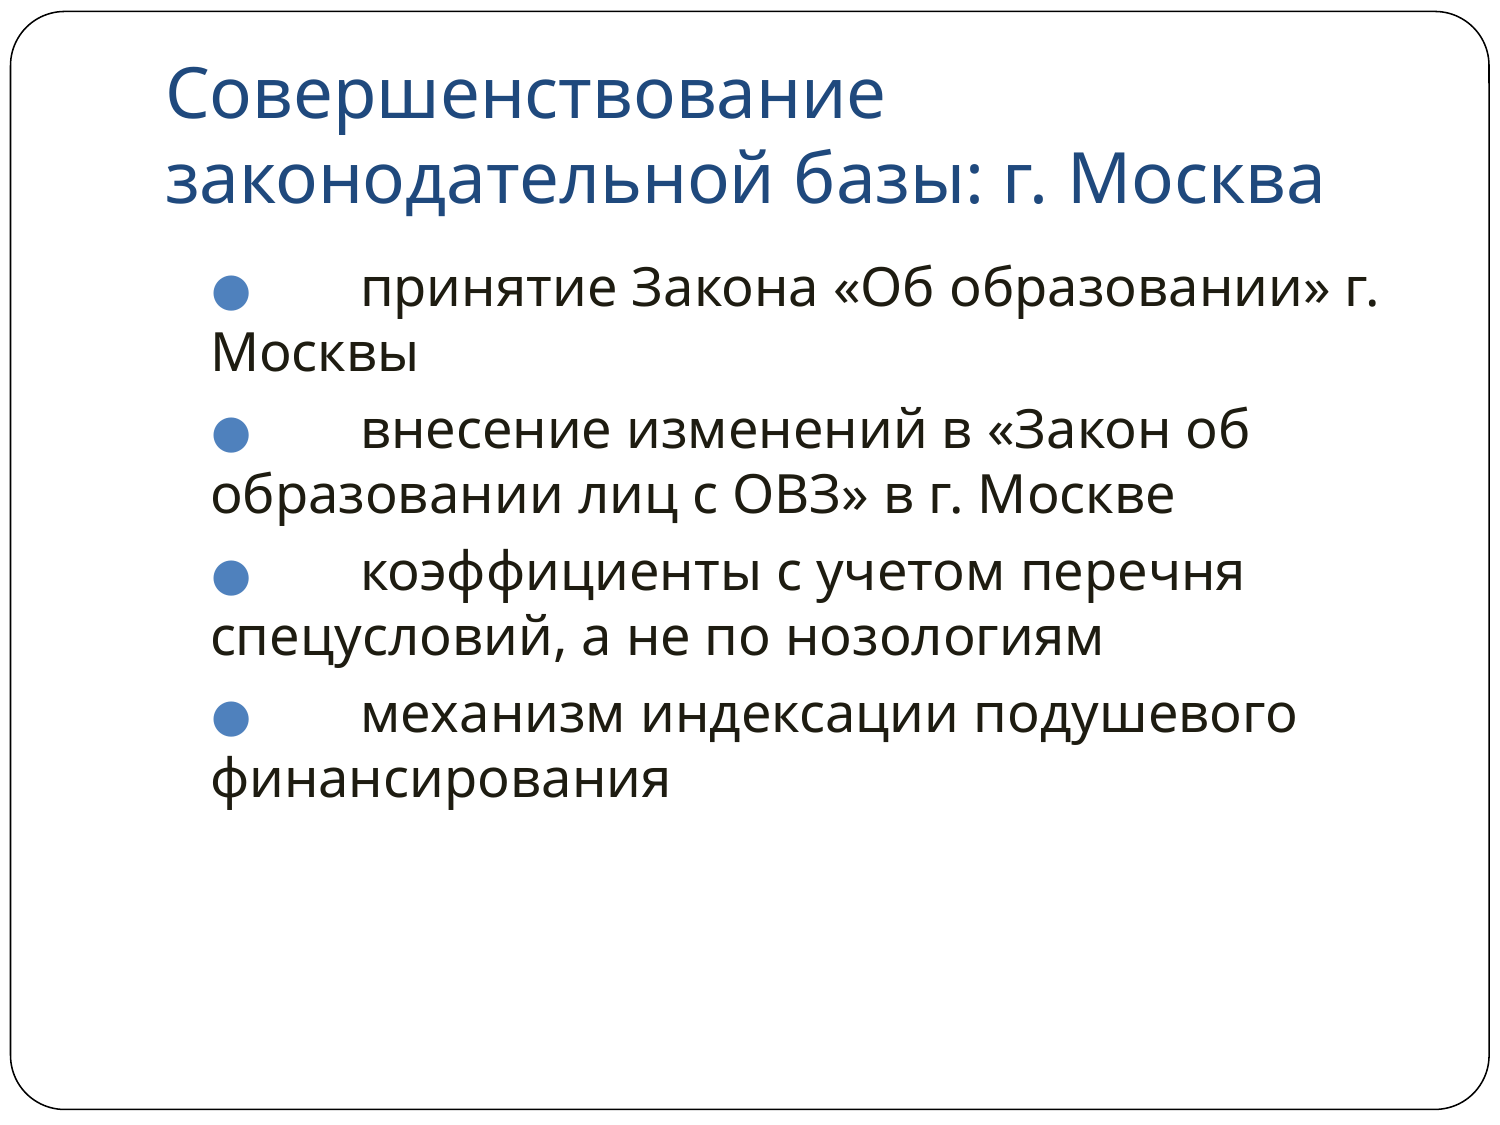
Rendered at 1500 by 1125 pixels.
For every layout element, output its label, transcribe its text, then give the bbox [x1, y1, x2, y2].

list принятие Закона «Об образовании» г. Москвы внесение изменений в «Закон об образовании лиц с ОВЗ» в г. Москве коэффициенты с учетом перечня спецусловий, а не по нозологиям механизм индексации подушевого финансирования [150, 237, 1425, 988]
title Совершенствование законодательной базы: г. Москва [150, 45, 1425, 233]
